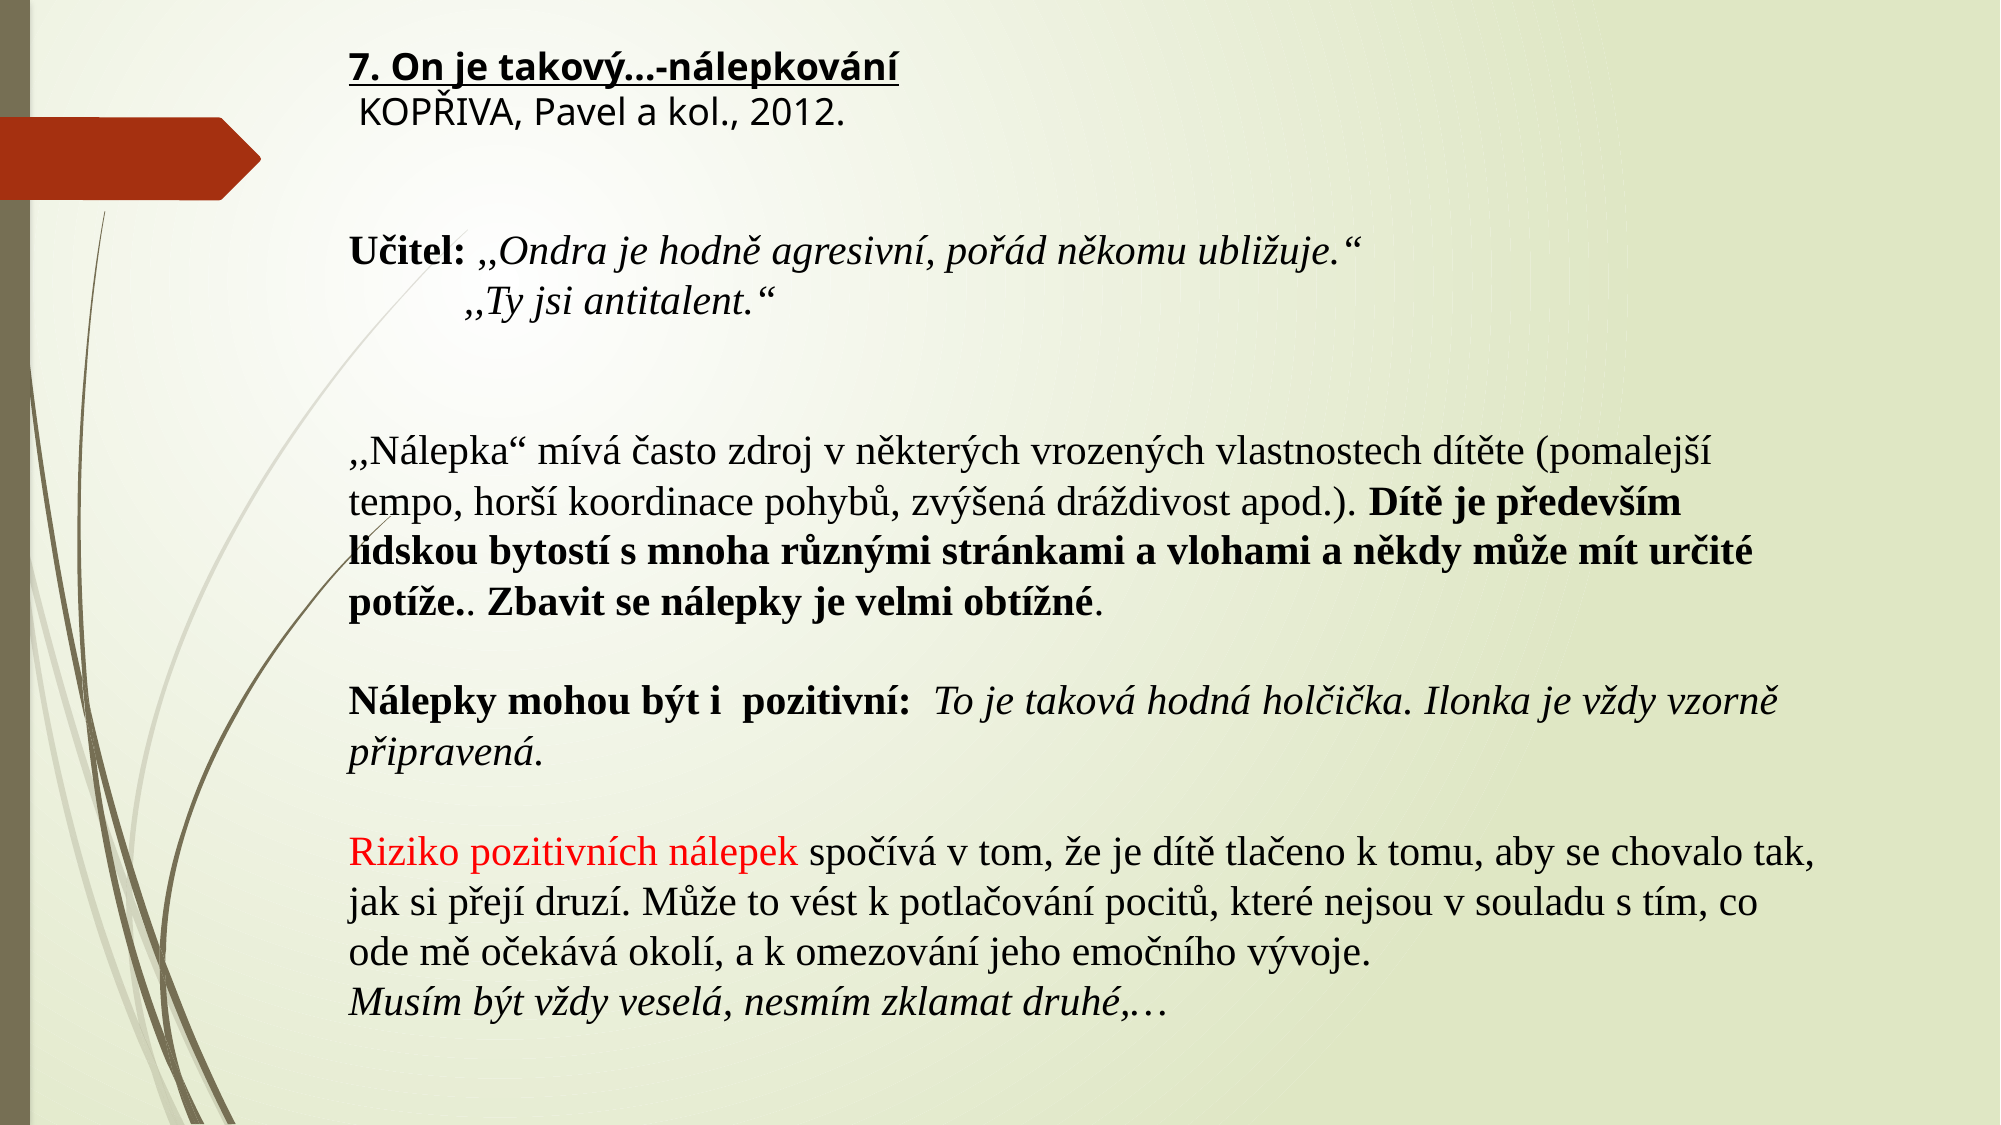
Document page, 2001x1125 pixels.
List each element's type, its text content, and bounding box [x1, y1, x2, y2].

text_box 7. On je takový…-nálepkování KOPŘIVA, Pavel a kol., 2012. Učitel: ,,Ondra je hodně agresivní, pořád někomu ubližuje.“ ,,Ty jsi antitalent.“ ,,Nálepka“ mívá často zdroj v některých vrozených vlastnostech dítěte (pomalejší tempo, horší koordinace pohybů, zvýšená dráždivost apod.). Dítě je především lidskou bytostí s mnoha různými stránkami a vlohami a někdy může mít určité potíže.. Zbavit se nálepky je velmi obtížné. Nálepky mohou být i pozitivní: To je taková hodná holčička. Ilonka je vždy vzorně připravená. Riziko pozitivních nálepek spočívá v tom, že je dítě tlačeno k tomu, aby se chovalo tak, jak si přejí druzí. Může to vést k potlačování pocitů, které nejsou v souladu s tím, co ode mě očekává okolí, a k omezování jeho emočního vývoje. Musím být vždy veselá, nesmím zklamat druhé,… [333, 35, 1836, 1031]
